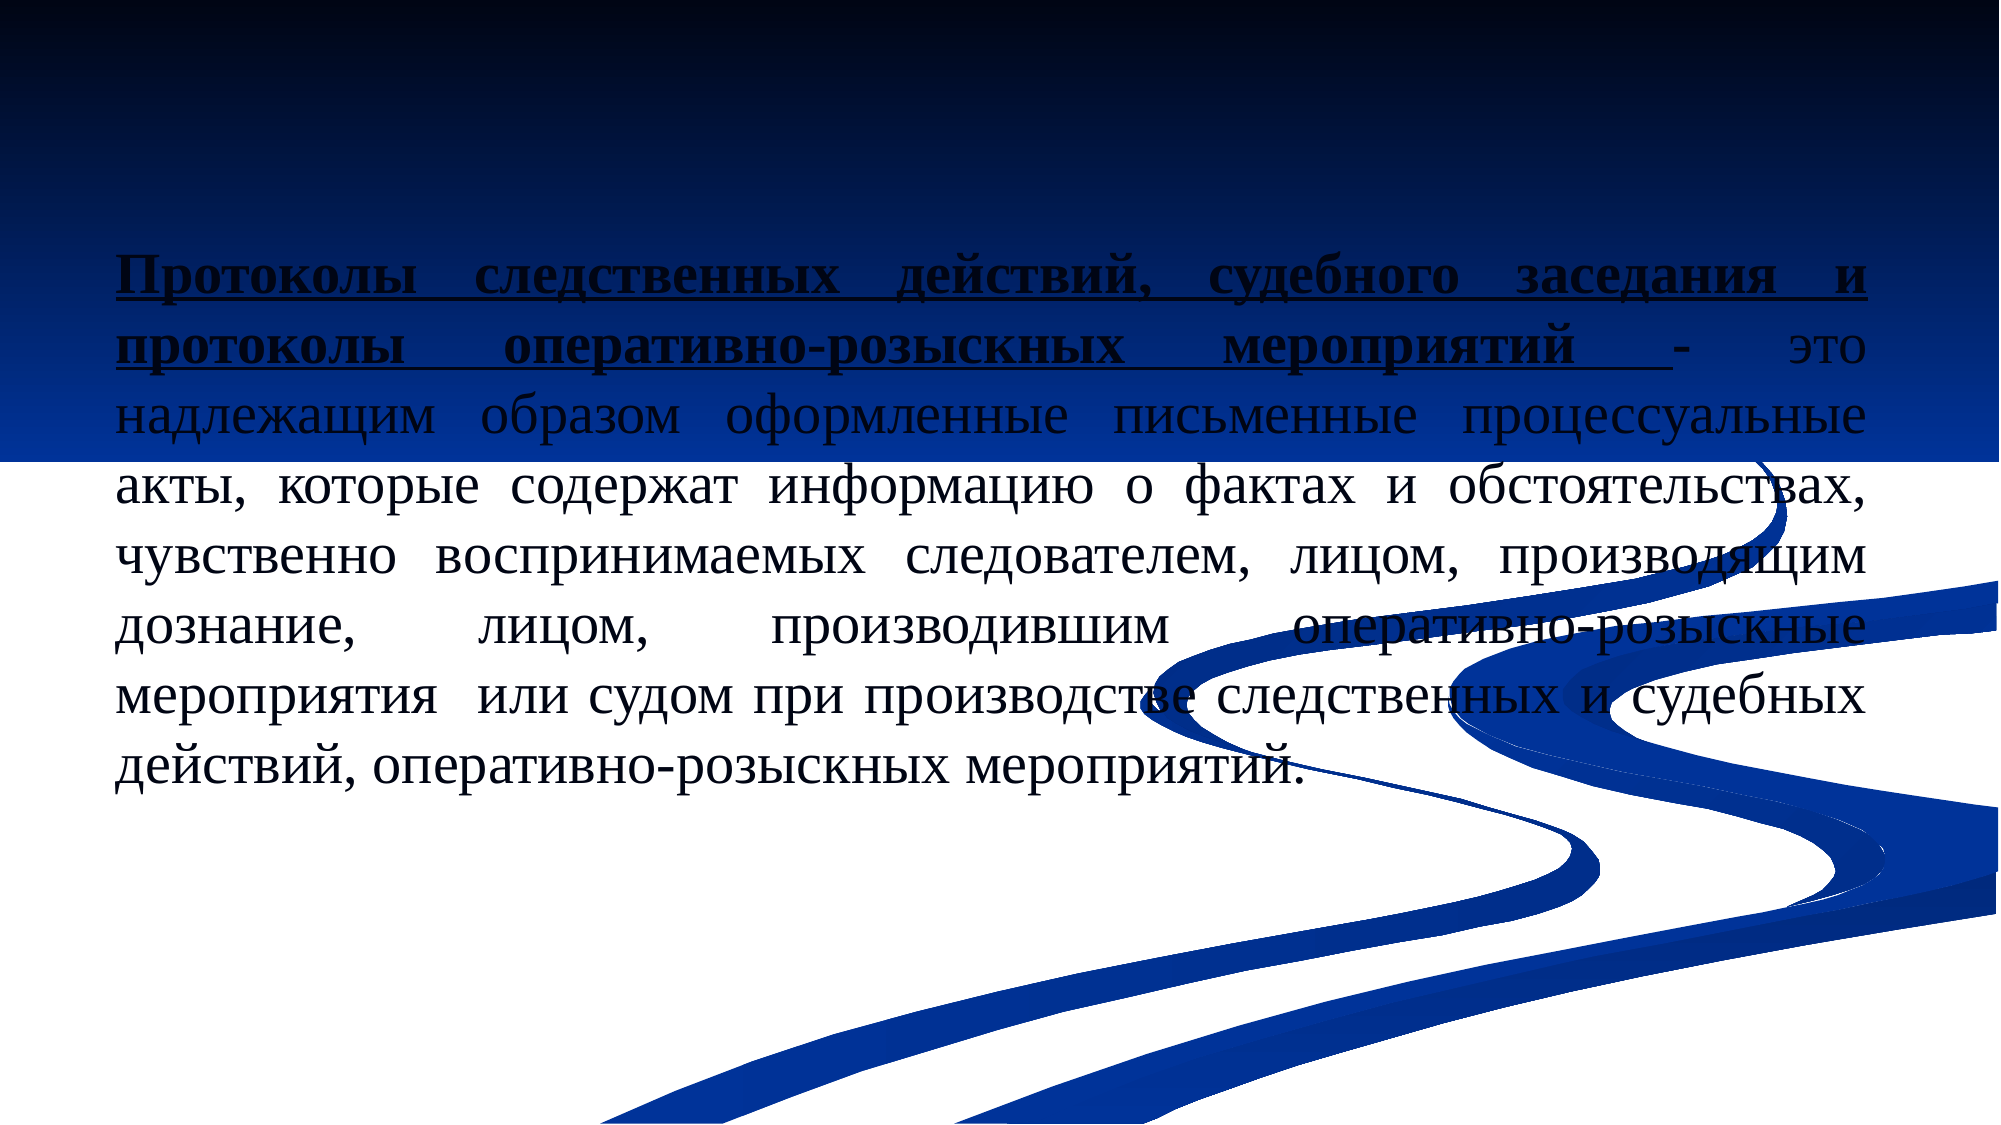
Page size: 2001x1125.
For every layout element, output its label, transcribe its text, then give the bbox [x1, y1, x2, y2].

subtitle Протоколы следственных действий, судебного заседания и протоколы оперативно-розыскных мероприятий - это надлежащим образом оформленные письменные процессуальные акты, которые содержат информацию о фактах и обстоятельствах, чувственно воспринимаемых следователем, лицом, производящим дознание, лицом, производившим оперативно-розыскные мероприятия или судом при производстве следственных и судебных действий, оперативно-розыскных мероприятий. [100, 54, 1883, 1083]
